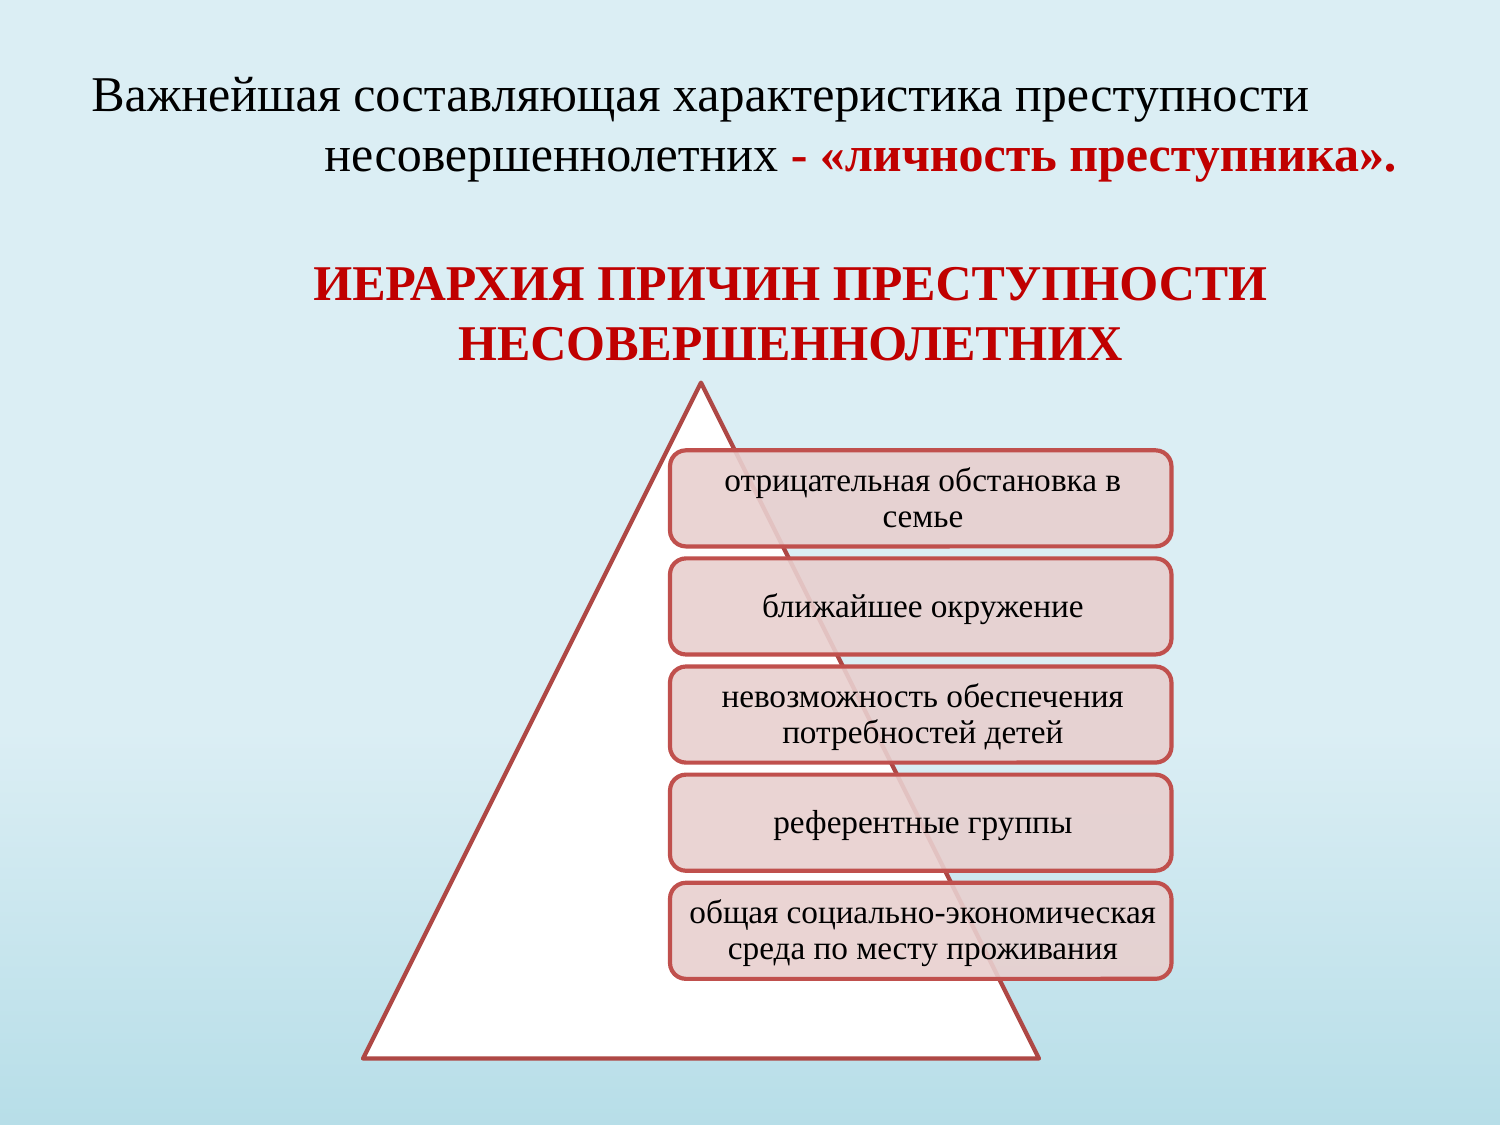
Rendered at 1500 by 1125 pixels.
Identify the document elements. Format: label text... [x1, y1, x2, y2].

text_box Важнейшая составляющая характеристика преступности несовершеннолетних - «личность преступника». [76, 54, 1412, 190]
text_box ИЕРАРХИЯ ПРИЧИН ПРЕСТУПНОСТИ НЕСОВЕРШЕННОЛЕТНИХ [123, 243, 1458, 379]
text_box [76, 382, 1459, 1059]
